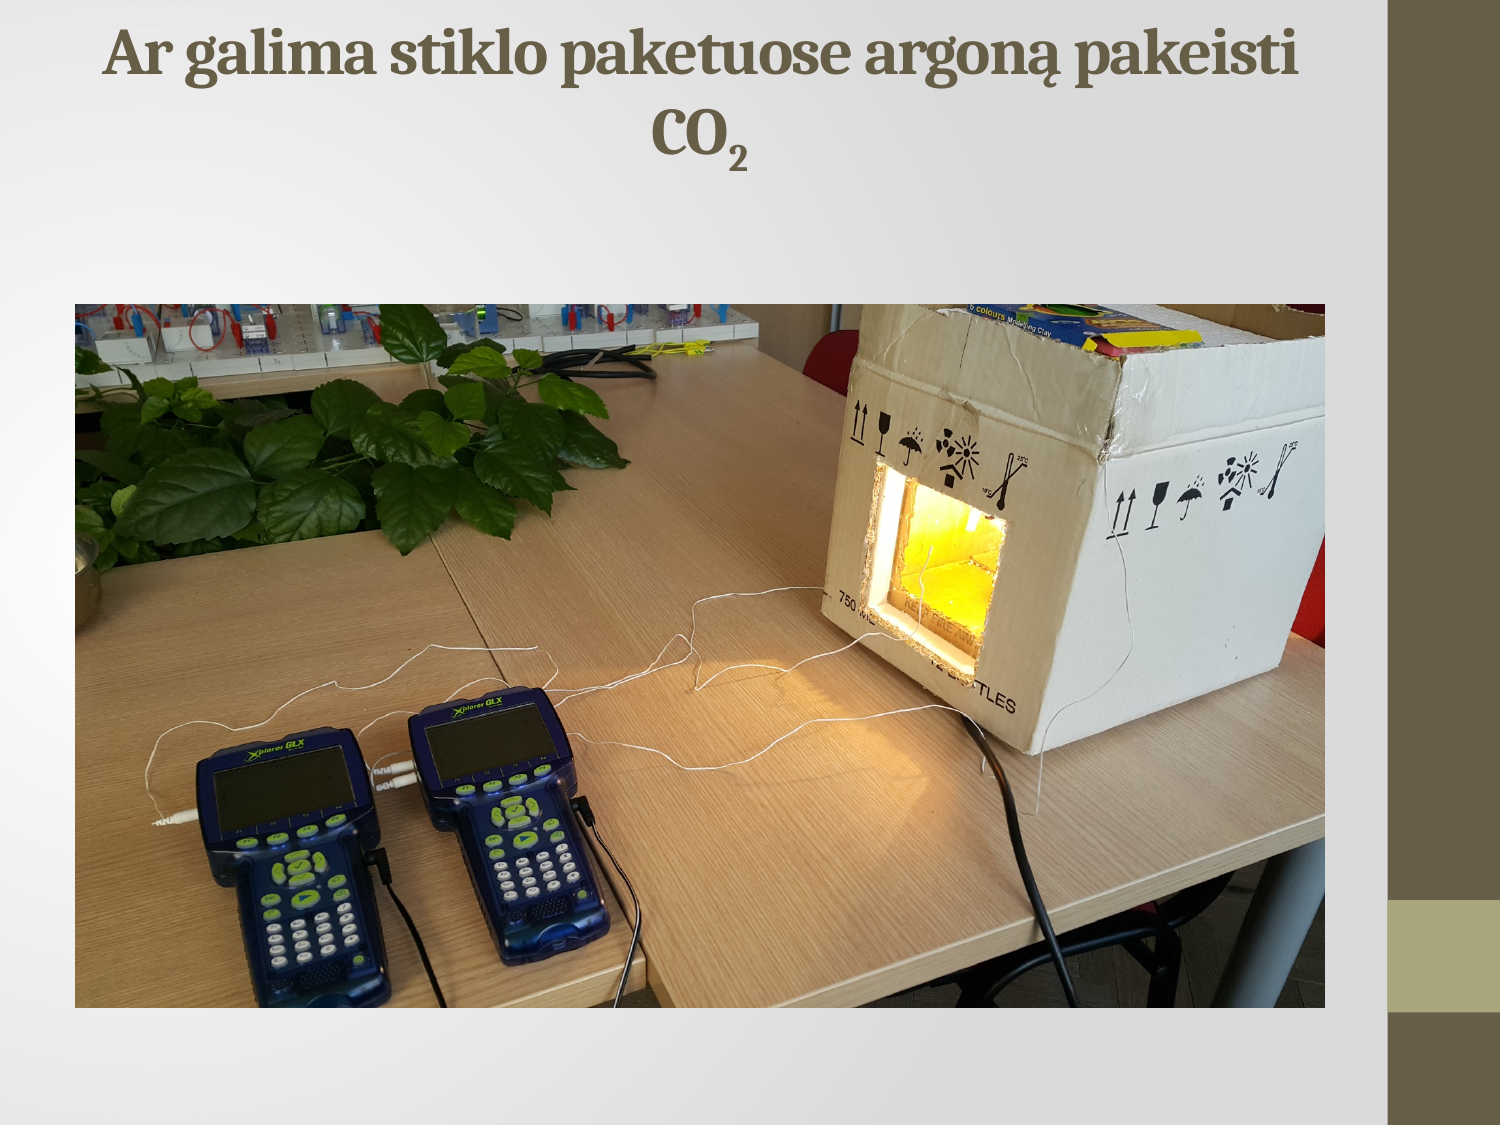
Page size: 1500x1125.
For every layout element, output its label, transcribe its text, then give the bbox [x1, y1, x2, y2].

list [74, 304, 1326, 1009]
title Ar galima stiklo paketuose argoną pakeisti CO2 [75, 45, 1325, 233]
